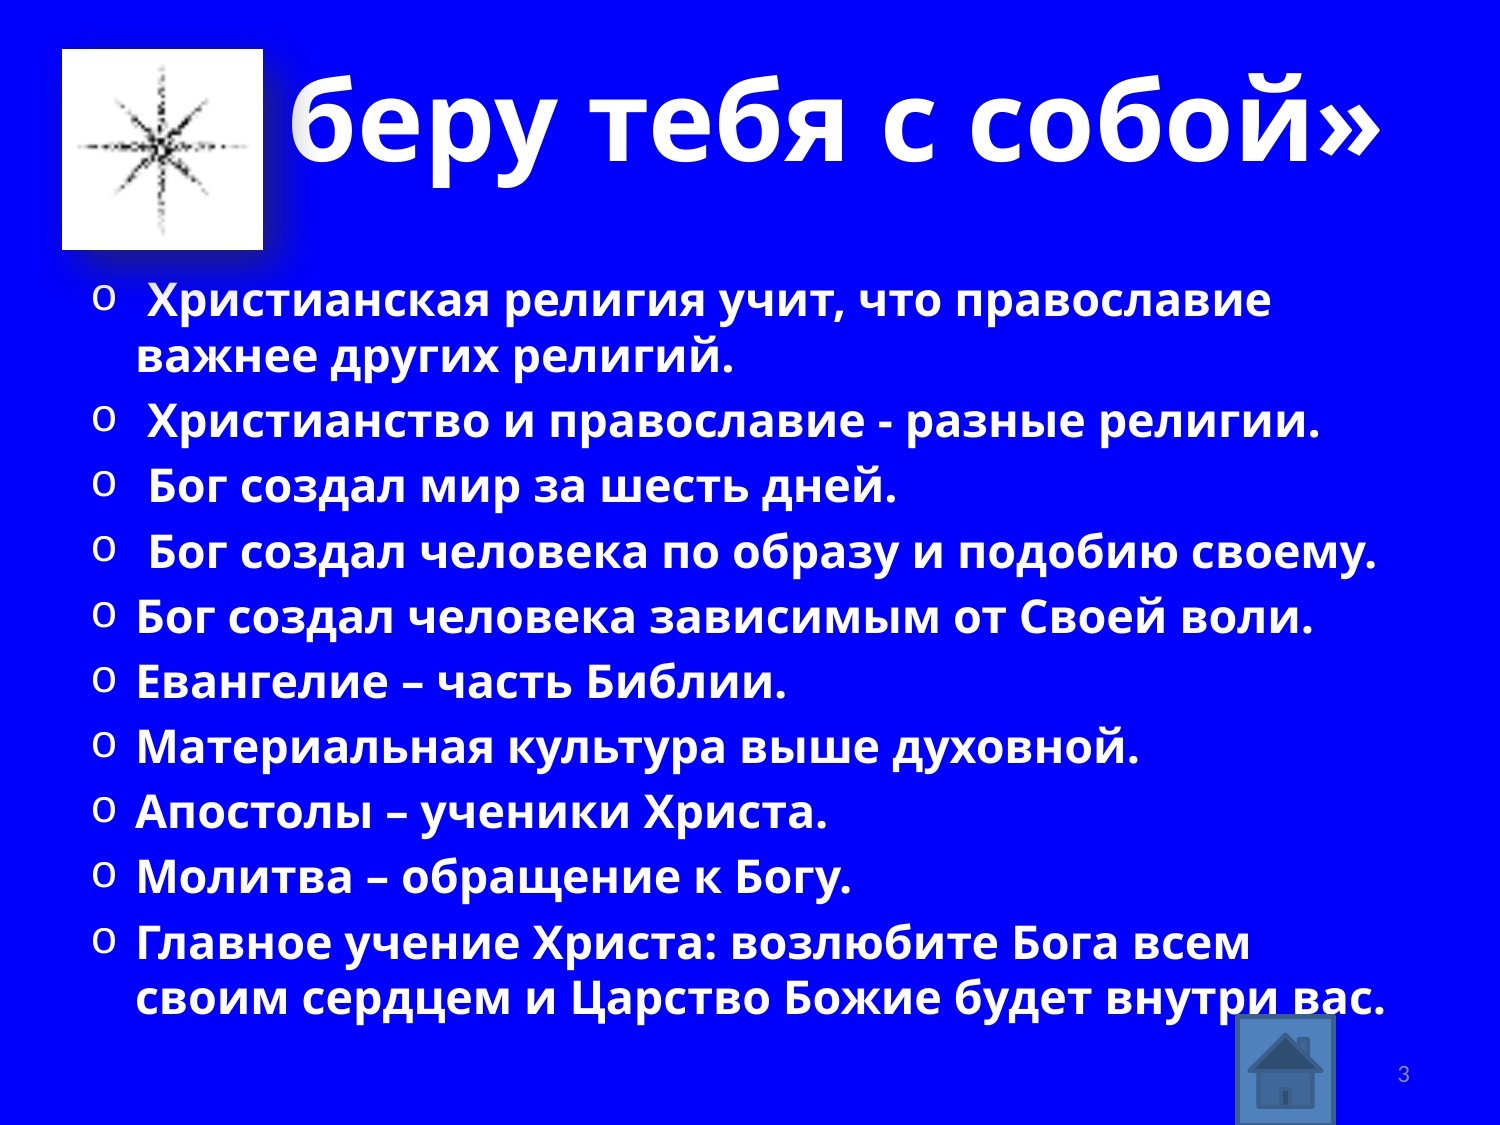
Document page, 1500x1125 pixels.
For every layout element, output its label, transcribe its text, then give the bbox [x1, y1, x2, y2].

title «Я беру тебя с собой» [290, 45, 1425, 188]
text_box [1235, 1014, 1336, 1125]
list Христианская религия учит, что православие важнее других религий. Христианство и православие - разные религии. Бог создал мир за шесть дней. Бог создал человека по образу и подобию своему. Бог создал человека зависимым от Своей воли. Евангелие – часть Библии. Материальная культура выше духовной. Апостолы – ученики Христа. Молитва – обращение к Богу. Главное учение Христа: возлюбите Бога всем своим сердцем и Царство Божие будет внутри вас. [75, 262, 1425, 1100]
slide_number 3 [1374, 1042, 1425, 1103]
picture [62, 49, 263, 251]
